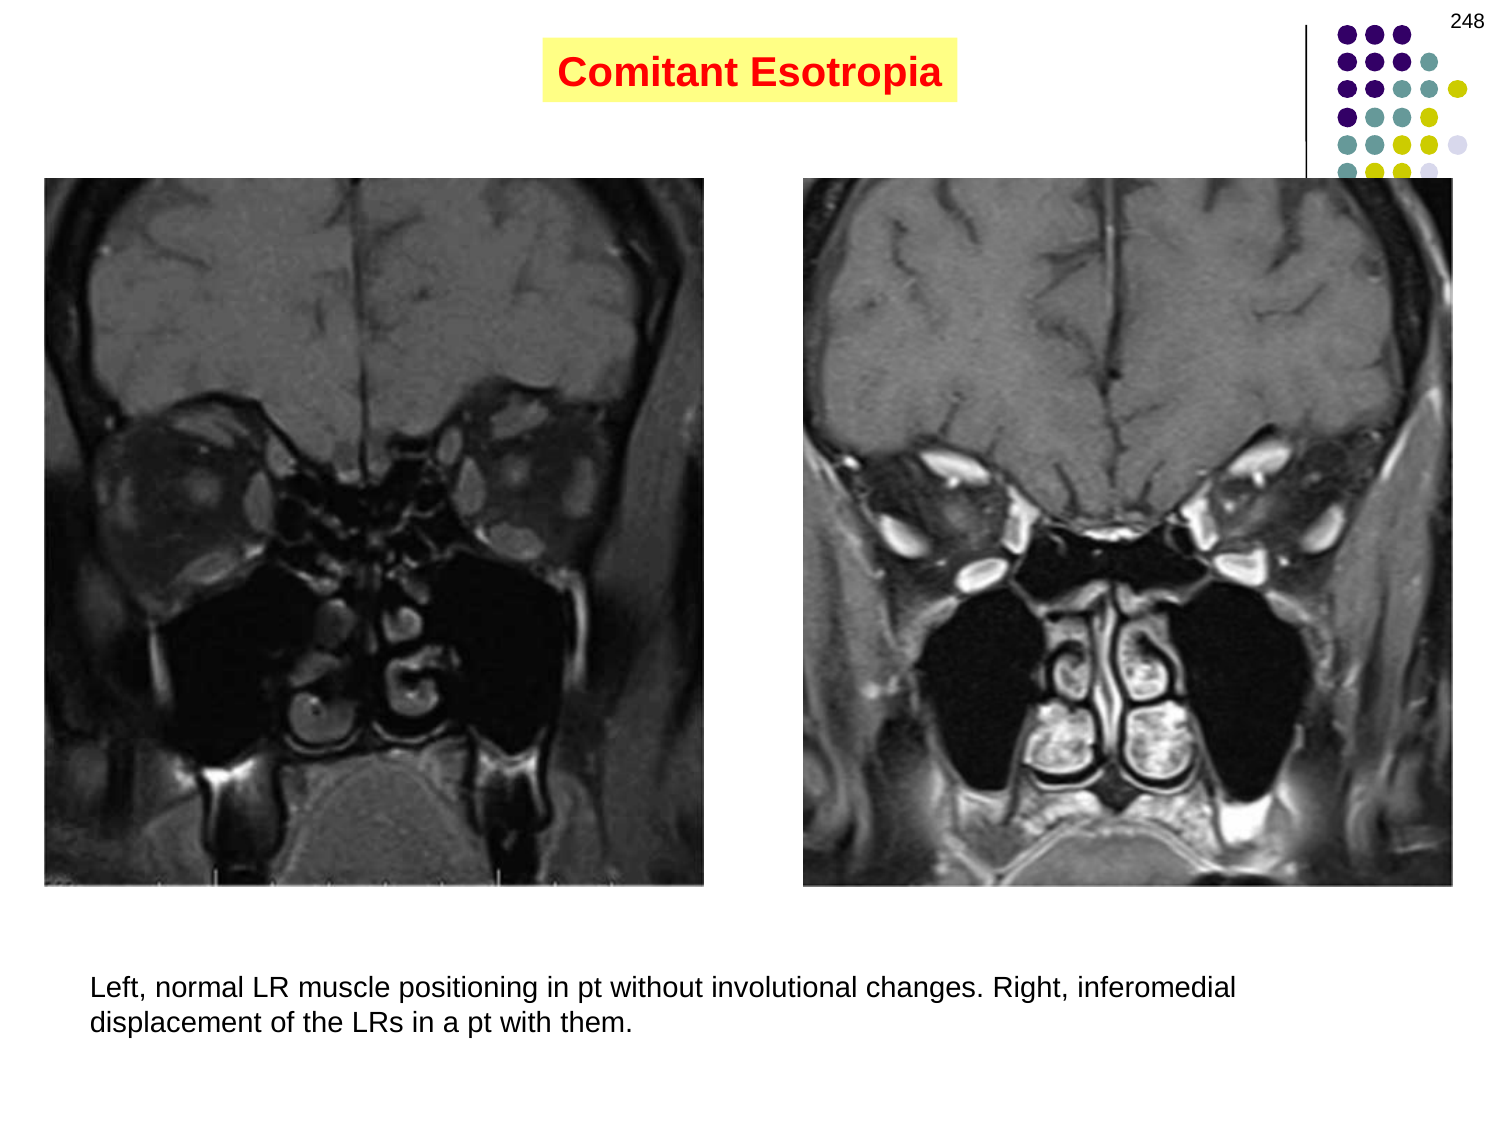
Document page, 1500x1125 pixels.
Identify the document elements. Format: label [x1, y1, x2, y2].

picture [803, 177, 1453, 887]
slide_number [1149, 0, 1500, 75]
text_box [74, 961, 1425, 1046]
text_box [542, 37, 958, 103]
picture [44, 177, 704, 887]
